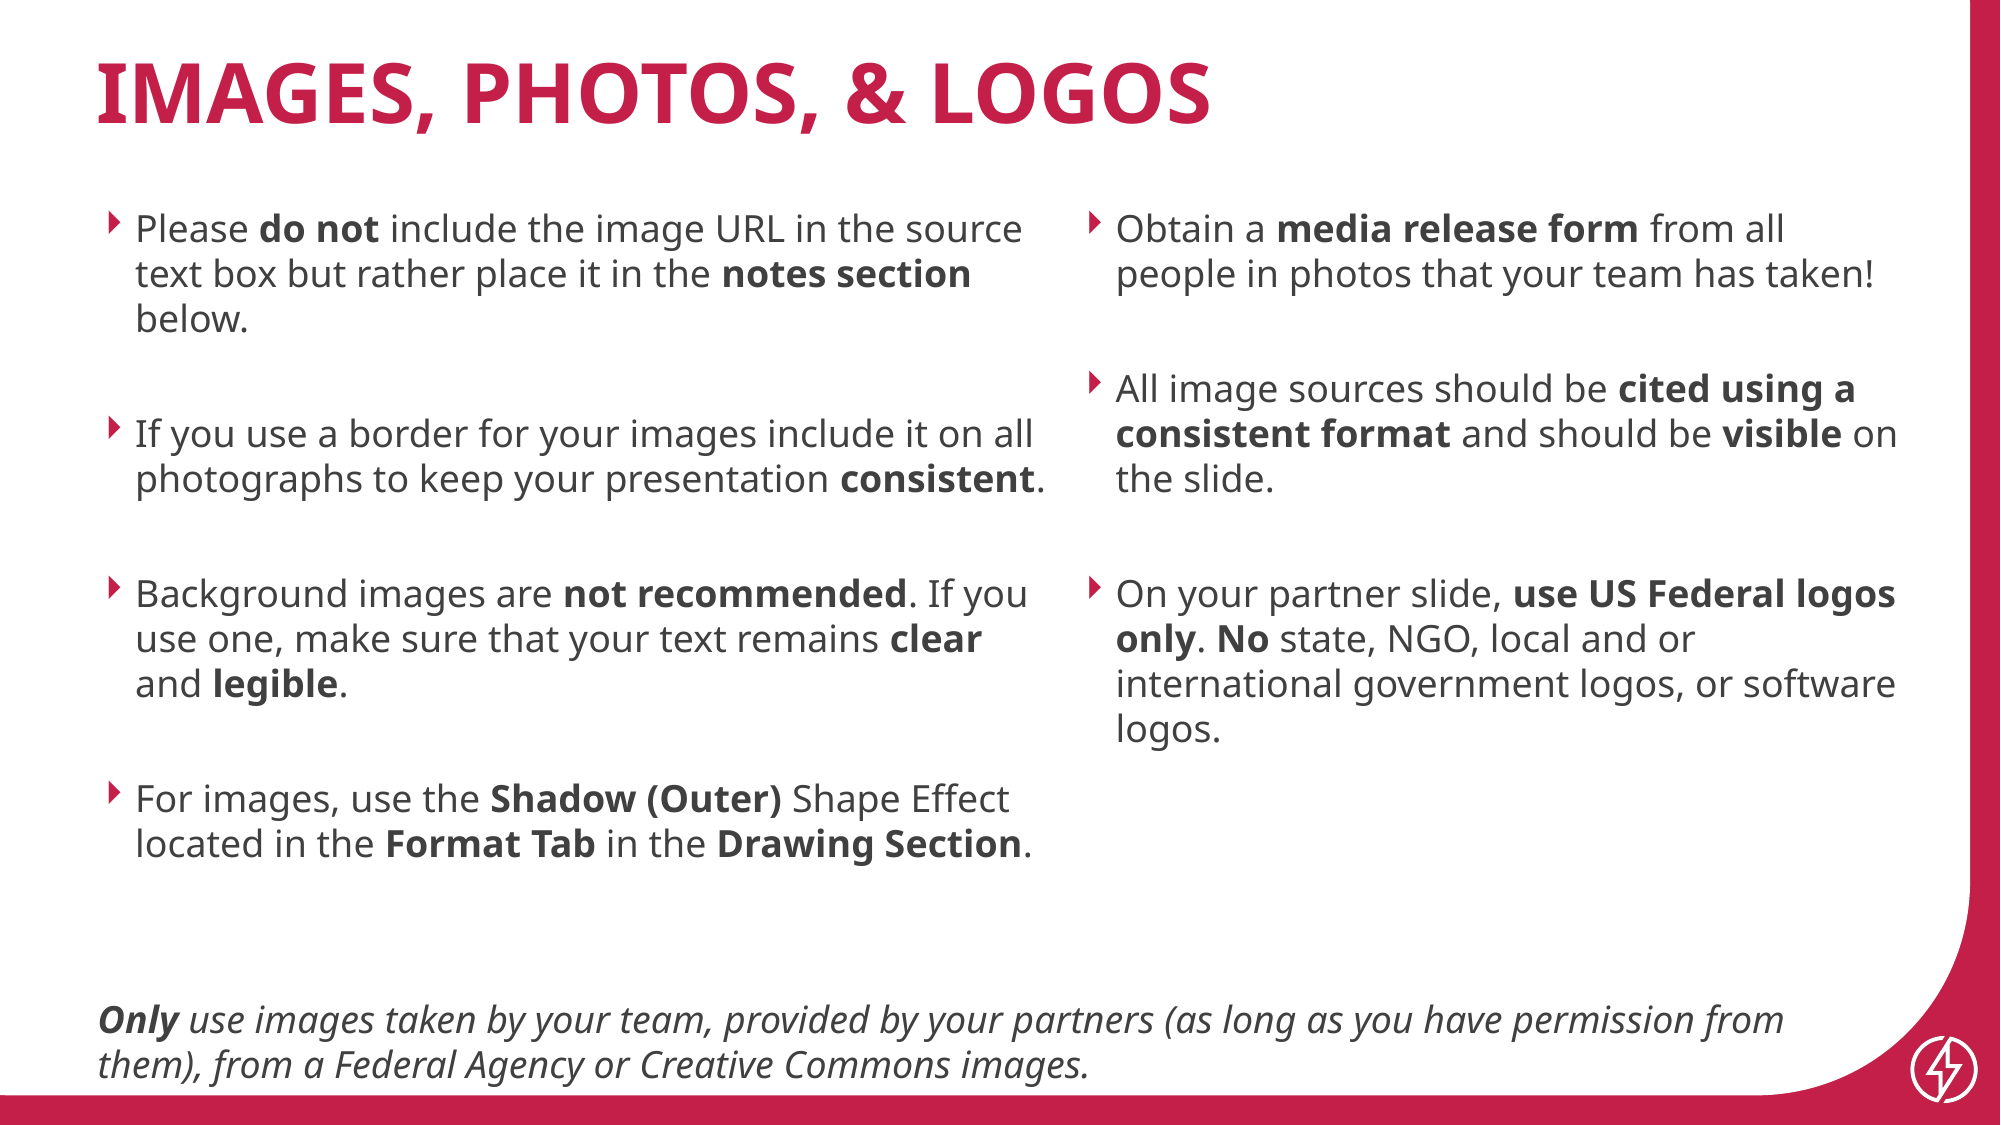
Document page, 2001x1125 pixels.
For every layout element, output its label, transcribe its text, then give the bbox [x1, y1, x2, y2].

text_box IMAGES, PHOTOS, & LOGOS [81, 56, 1241, 125]
text_box Obtain a media release form from all people in photos that your team has taken! All image sources should be cited using a consistent format and should be visible on the slide. On your partner slide, use US Federal logos only. No state, NGO, local and or international government logos, or software logos. [1063, 197, 1919, 816]
picture [1908, 1033, 1980, 1106]
text_box Only use images taken by your team, provided by your partners (as long as you have permission from them), from a Federal Agency or Creative Commons images. [82, 988, 1864, 1093]
text_box Please do not include the image URL in the source text box but rather place it in the notes section below. If you use a border for your images include it on all photographs to keep your presentation consistent. Background images are not recommended. If you use one, make sure that your text remains clear and legible. For images, use the Shadow (Outer) Shape Effect located in the Format Tab in the Drawing Section. [82, 197, 1064, 873]
